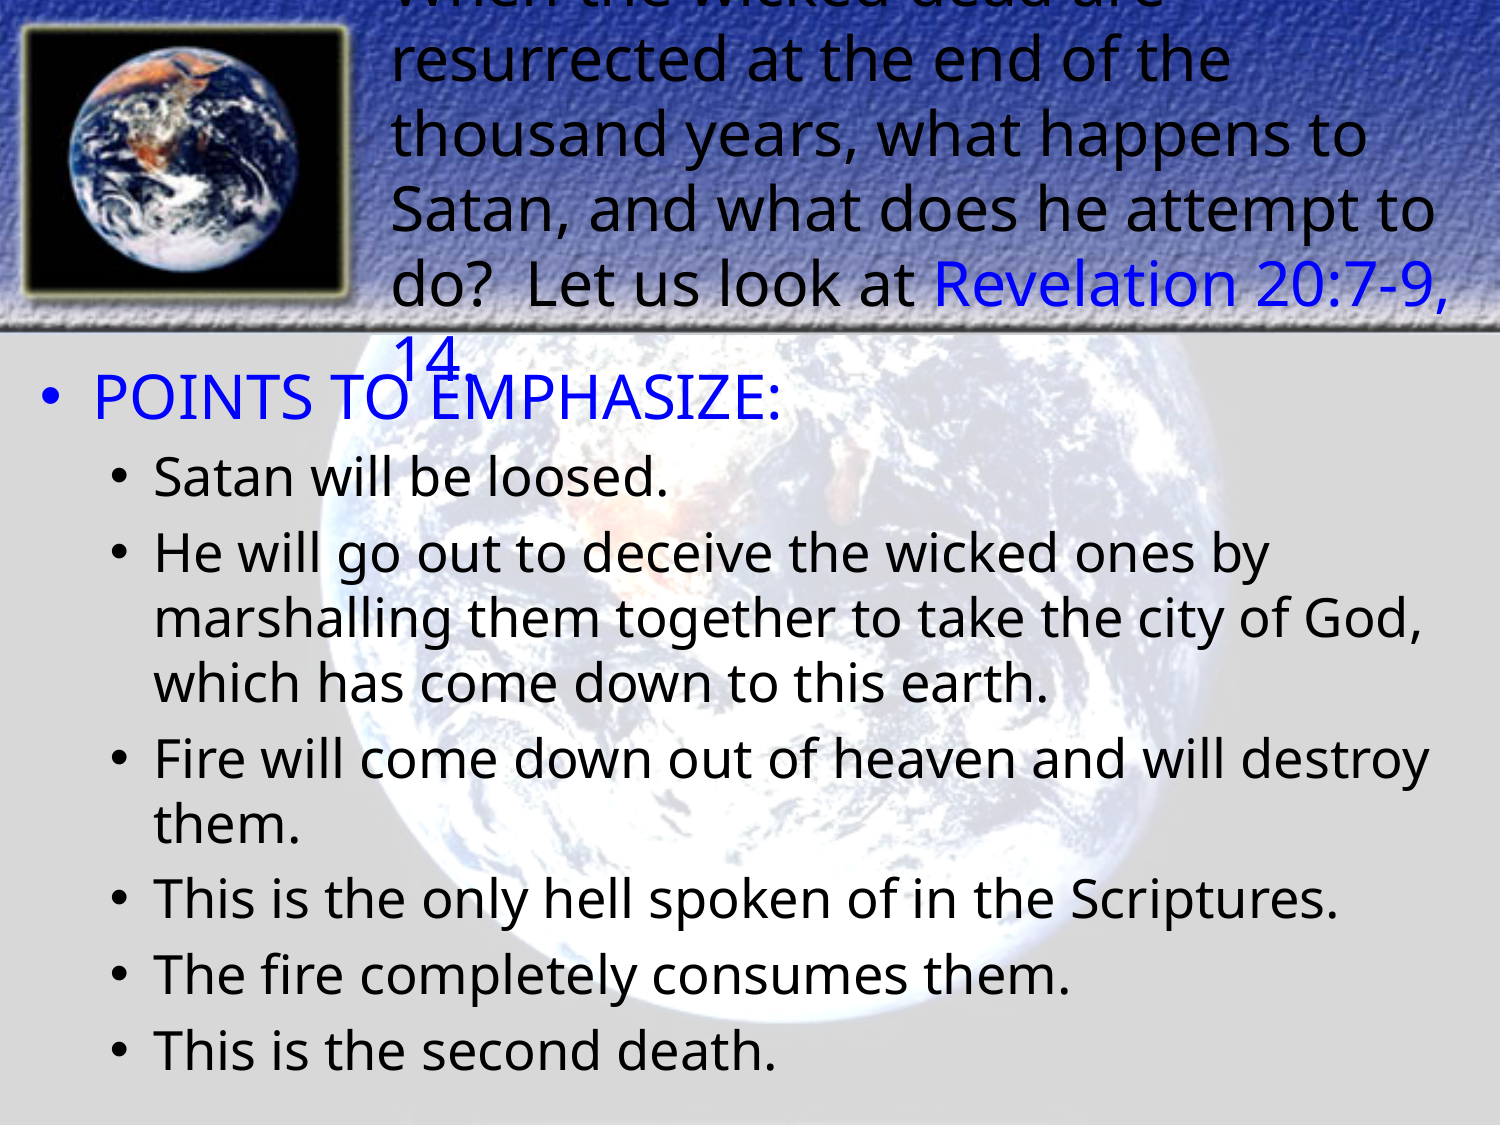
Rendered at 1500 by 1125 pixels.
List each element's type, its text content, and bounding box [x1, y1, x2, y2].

picture [0, 0, 1500, 335]
list POINTS TO EMPHASIZE: Satan will be loosed. He will go out to deceive the wicked ones by marshalling them together to take the city of God, which has come down to this earth. Fire will come down out of heaven and will destroy them. This is the only hell spoken of in the Scriptures. The fire completely consumes them. This is the second death. [24, 349, 1476, 1093]
title When the wicked dead are resurrected at the end of the thousand years, what happens to Satan, and what does he attempt to do? Let us look at Revelation 20:7-9, 14. [374, 74, 1500, 263]
